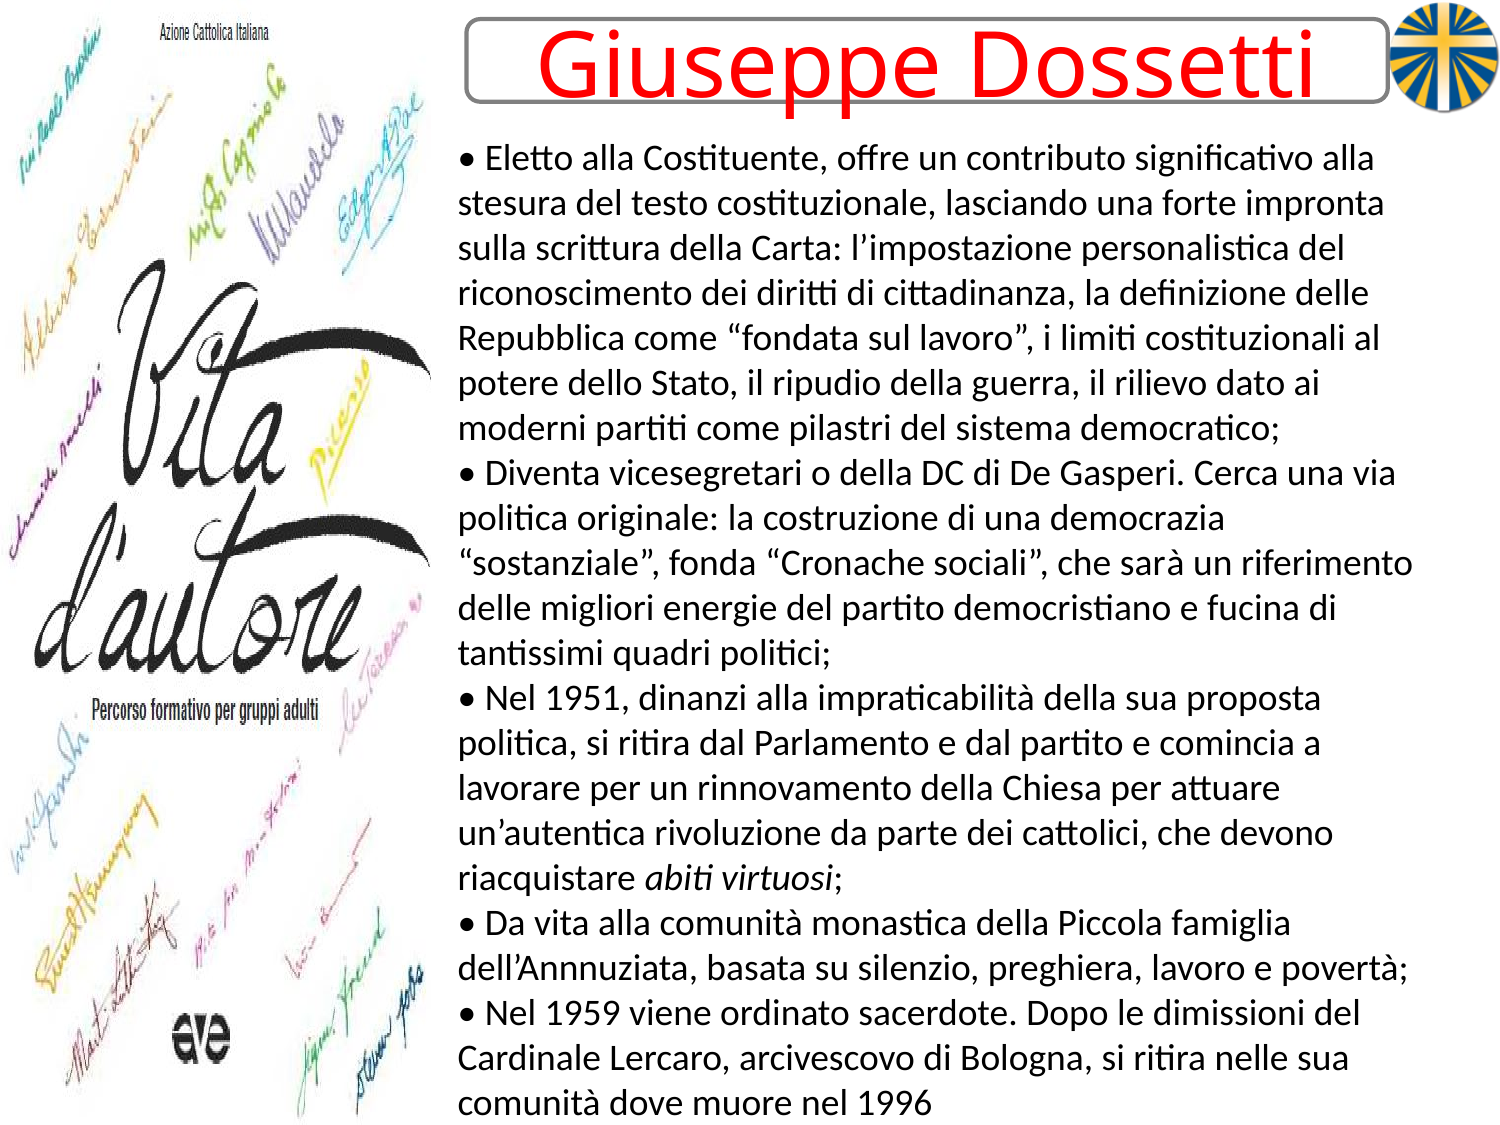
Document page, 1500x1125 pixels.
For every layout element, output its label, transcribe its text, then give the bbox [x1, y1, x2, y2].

text_box • Eletto alla Costituente, offre un contributo significativo alla stesura del testo costituzionale, lasciando una forte impronta sulla scrittura della Carta: l’impostazione personalistica del riconoscimento dei diritti di cittadinanza, la definizione delle Repubblica come “fondata sul lavoro”, i limiti costituzionali al potere dello Stato, il ripudio della guerra, il rilievo dato ai moderni partiti come pilastri del sistema democratico; • Diventa vicesegretari o della DC di De Gasperi. Cerca una via politica originale: la costruzione di una democrazia “sostanziale”, fonda “Cronache sociali”, che sarà un riferimento delle migliori energie del partito democristiano e fucina di tantissimi quadri politici; • Nel 1951, dinanzi alla impraticabilità della sua proposta politica, si ritira dal Parlamento e dal partito e comincia a lavorare per un rinnovamento della Chiesa per attuare un’autentica rivoluzione da parte dei cattolici, che devono riacquistare abiti virtuosi; • Da vita alla comunità monastica della Piccola famiglia dell’Annnuziata, basata su silenzio, preghiera, lavoro e povertà; • Nel 1959 viene ordinato sacerdote. Dopo le dimissioni del Cardinale Lercaro, arcivescovo di Bologna, si ritira nelle sua comunità dove muore nel 1996 [442, 125, 1435, 1125]
text_box Giuseppe Dossetti [464, 16, 1382, 104]
picture [0, 0, 432, 1125]
picture [1387, 1, 1500, 114]
